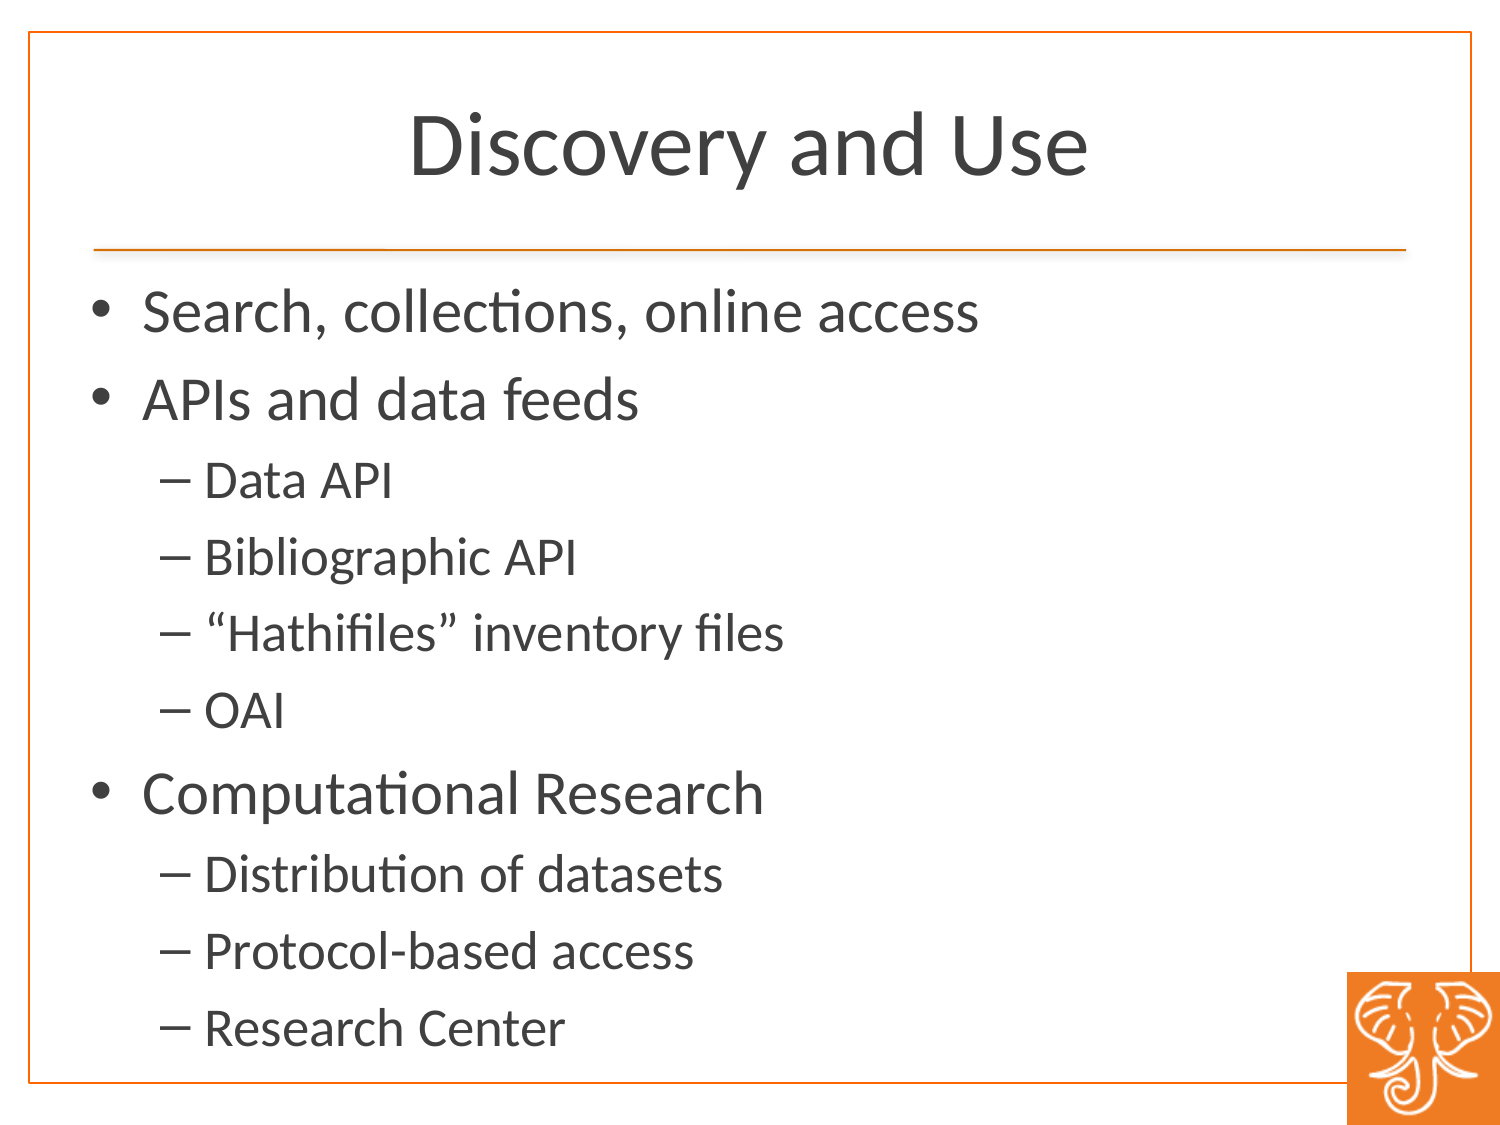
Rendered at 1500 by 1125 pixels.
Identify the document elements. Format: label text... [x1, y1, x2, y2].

title Discovery and Use [75, 45, 1425, 233]
picture [1347, 972, 1500, 1125]
list Search, collections, online access APIs and data feeds Data API Bibliographic API “Hathifiles” inventory files OAI Computational Research Distribution of datasets Protocol-based access Research Center [75, 262, 1425, 1066]
